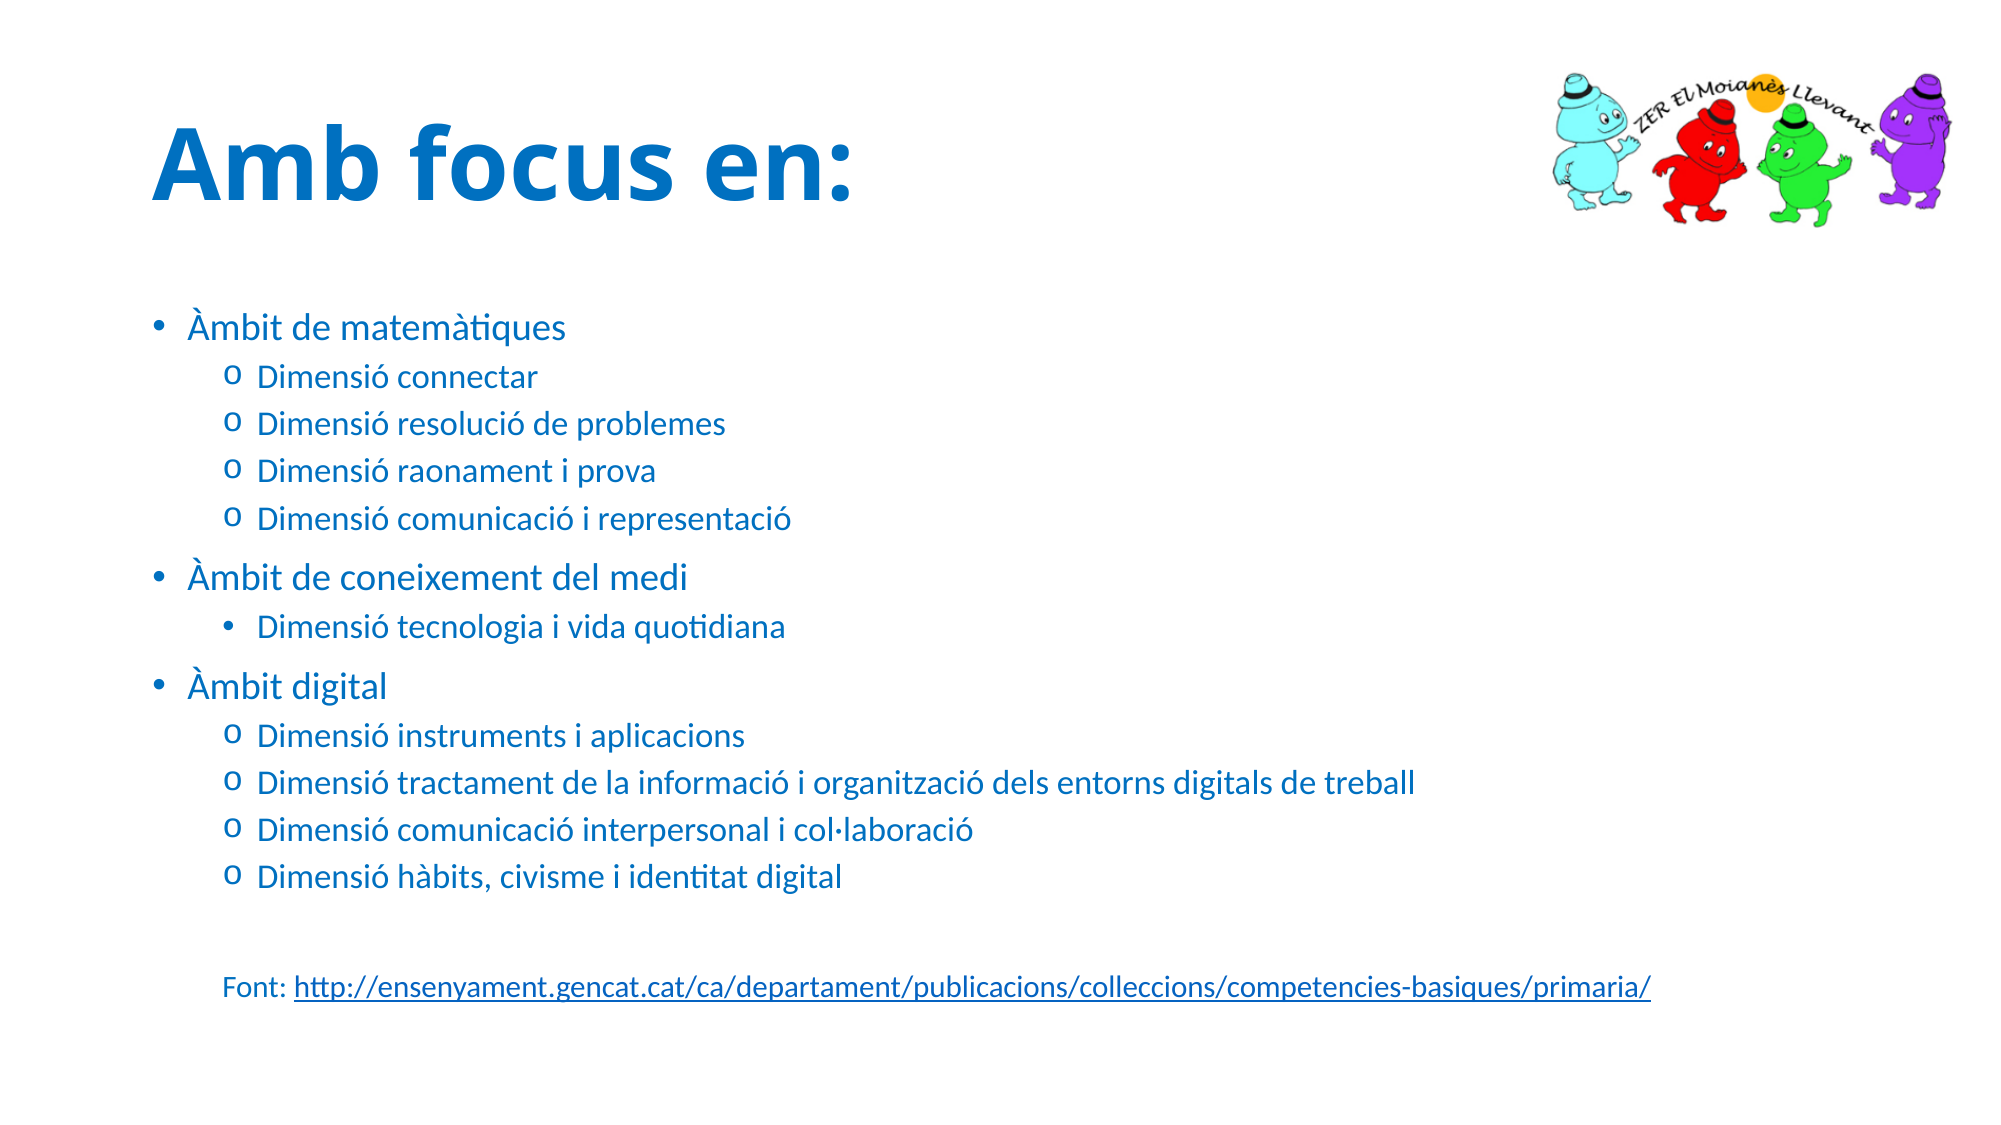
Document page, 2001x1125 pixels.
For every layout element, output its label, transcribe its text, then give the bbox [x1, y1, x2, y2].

list Àmbit de matemàtiques Dimensió connectar Dimensió resolució de problemes Dimensió raonament i prova Dimensió comunicació i representació Àmbit de coneixement del medi Dimensió tecnologia i vida quotidiana Àmbit digital Dimensió instruments i aplicacions Dimensió tractament de la informació i organització dels entorns digitals de treball Dimensió comunicació interpersonal i col·laboració Dimensió hàbits, civisme i identitat digital Font: http://ensenyament.gencat.cat/ca/departament/publicacions/colleccions/competencies-basiques/primaria/ [137, 299, 1863, 1014]
picture [1763, 59, 2000, 233]
title Amb focus en: [137, 59, 1763, 278]
